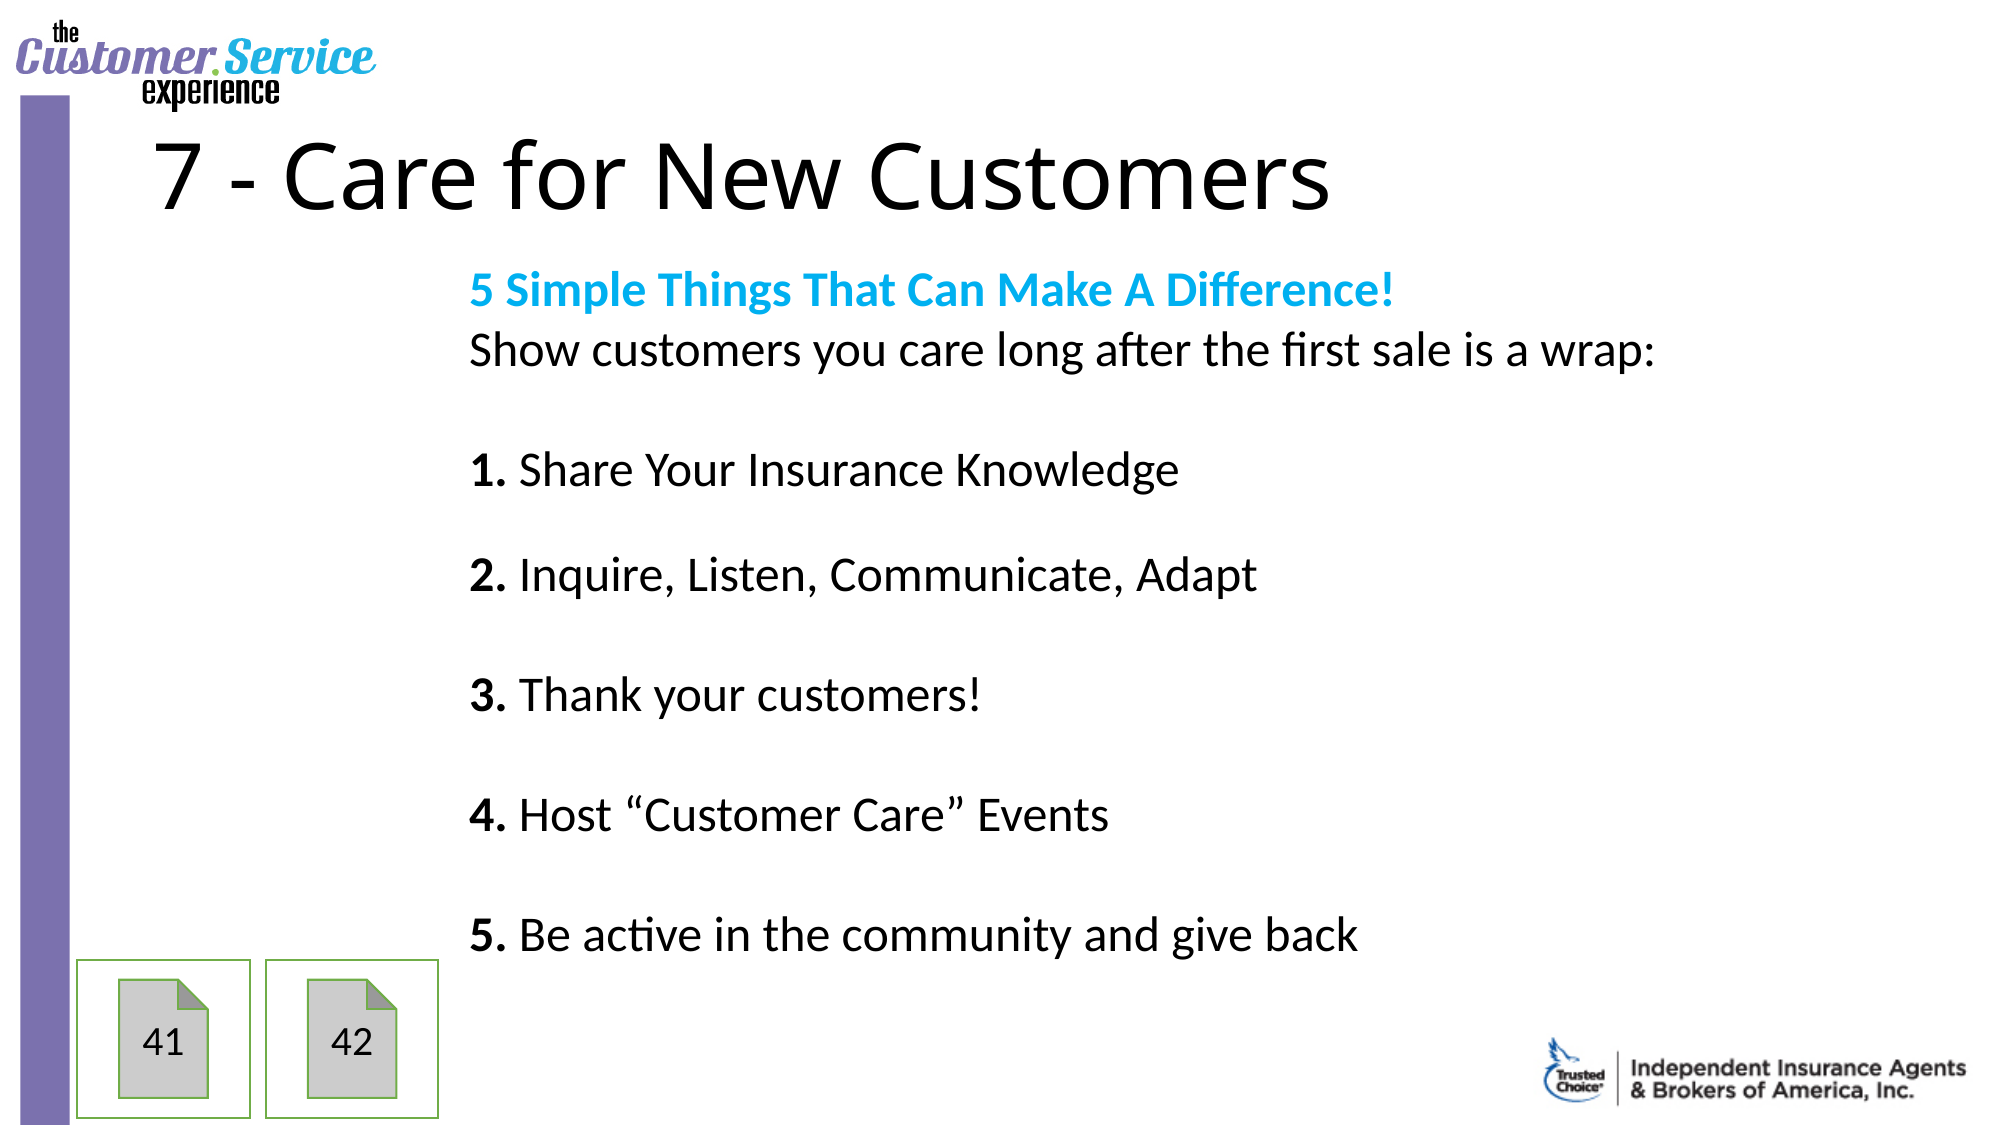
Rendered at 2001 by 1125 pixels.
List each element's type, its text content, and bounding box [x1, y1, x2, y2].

title 7 - Care for New Customers [137, 71, 1863, 289]
picture [0, 0, 389, 132]
text_box 5 Simple Things That Can Make A Difference! Show customers you care long after the first sale is a wrap: 1. Share Your Insurance Knowledge 2. Inquire, Listen, Communicate, Adapt 3. Thank your customers! 4. Host “Customer Care” Events 5. Be active in the community and give back [454, 249, 1901, 1059]
text_box 41 [76, 959, 251, 1119]
picture [1522, 1033, 1991, 1112]
text_box [19, 132, 71, 1125]
text_box 42 [265, 959, 439, 1119]
